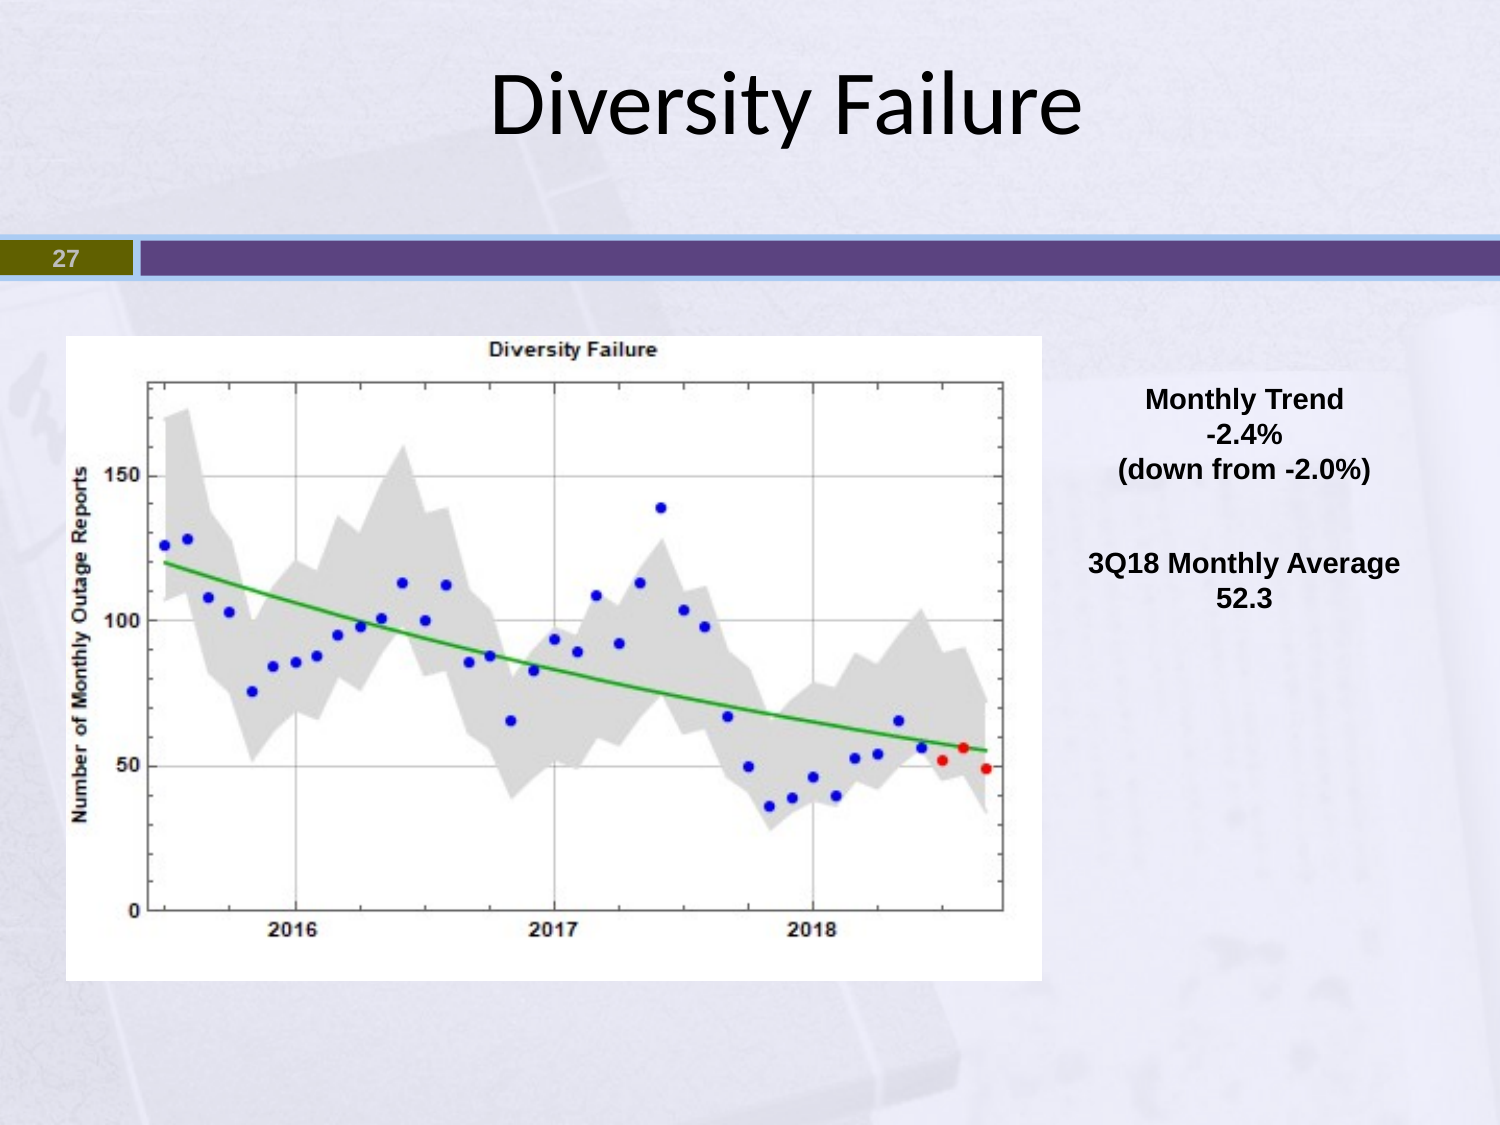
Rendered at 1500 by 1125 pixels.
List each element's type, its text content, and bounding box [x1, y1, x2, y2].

picture [65, 336, 1042, 982]
text_box Monthly Trend -2.4% (down from -2.0%) [1102, 373, 1387, 493]
title Diversity Failure [112, 4, 1463, 192]
text_box 3Q18 Monthly Average 52.3 [1073, 537, 1416, 658]
slide_number 27 [0, 234, 133, 282]
